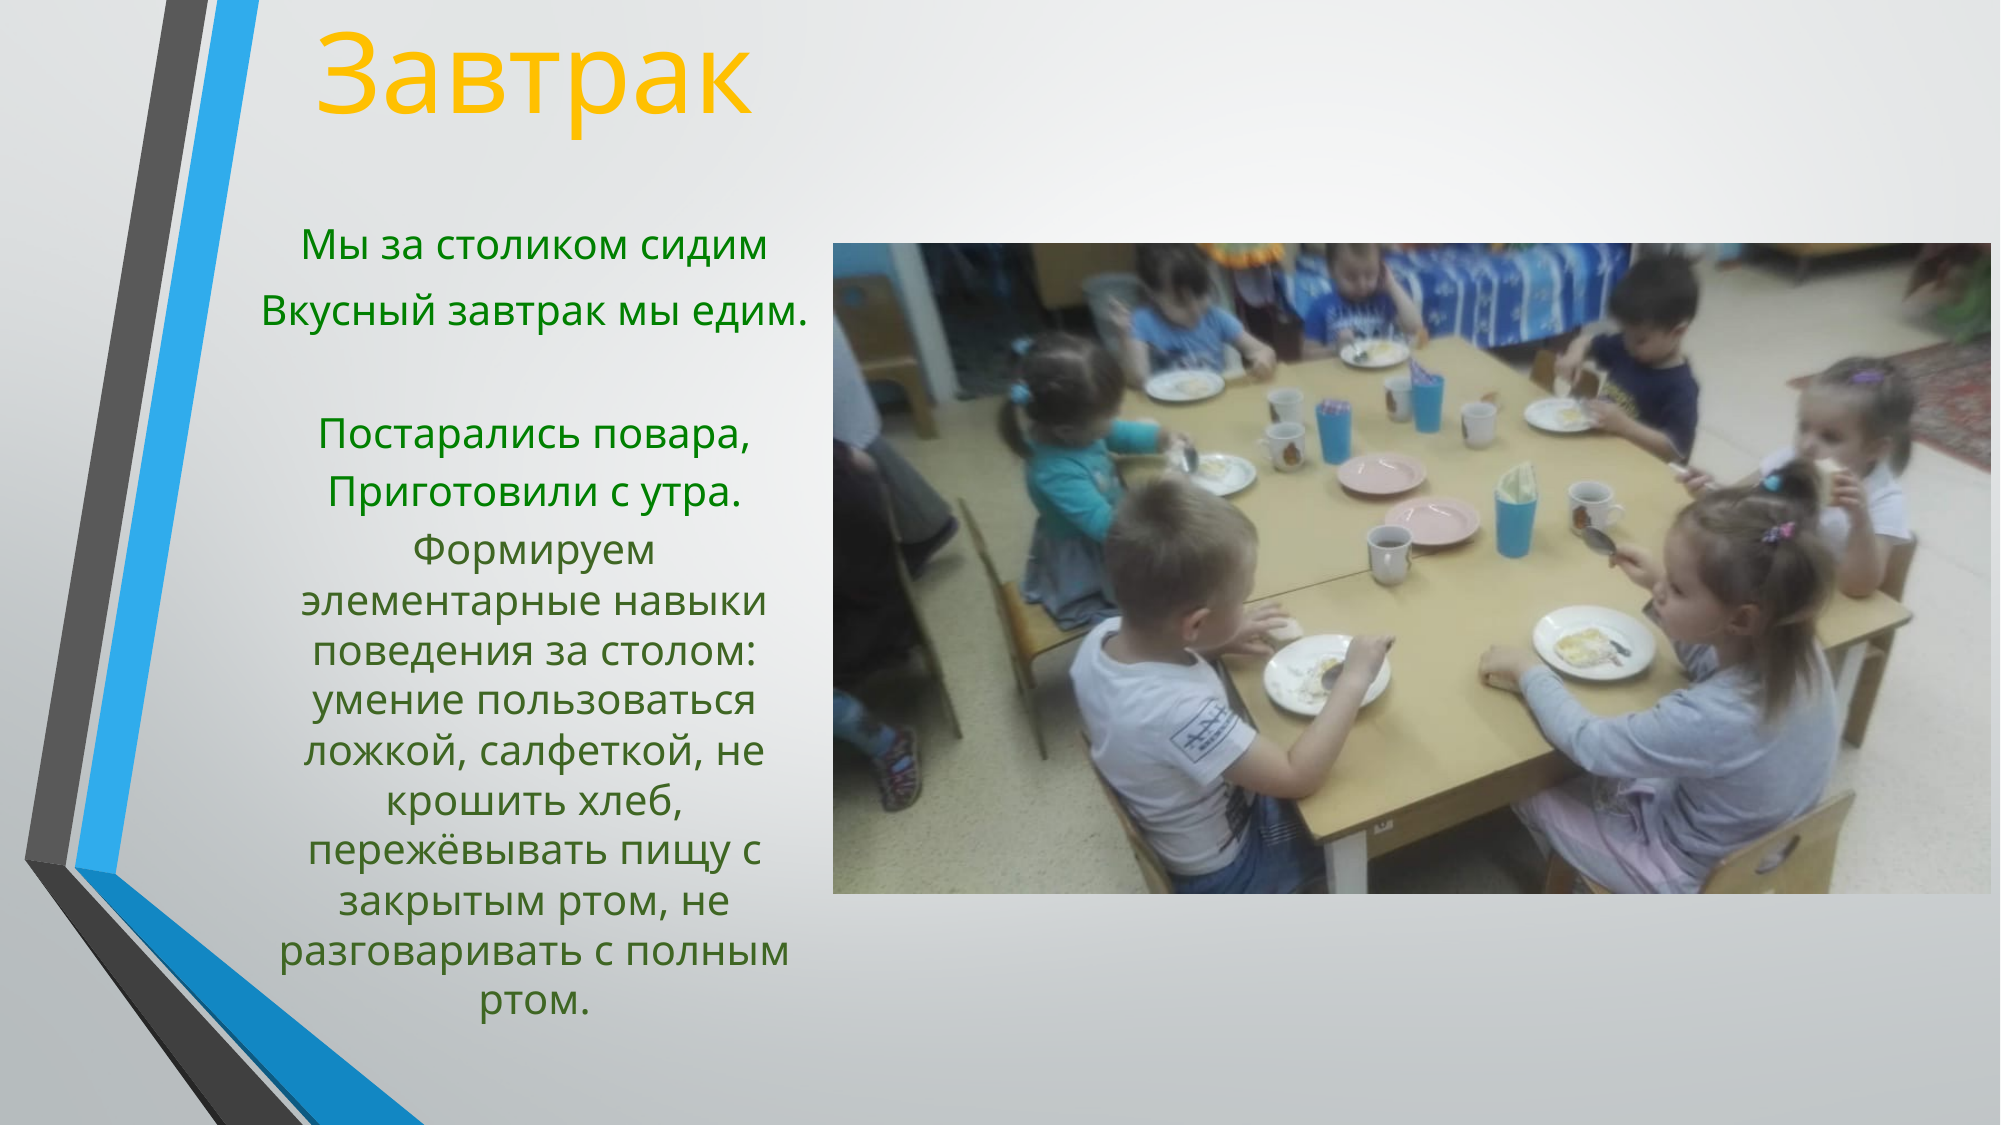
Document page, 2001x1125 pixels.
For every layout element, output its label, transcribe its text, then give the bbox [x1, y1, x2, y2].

title Завтрак [243, 0, 826, 144]
list Мы за столиком сидим Вкусный завтрак мы едим. Постарались повара, Приготовили с утра. Формируем элементарные навыки поведения за столом: умение пользоваться ложкой, салфеткой, не крошить хлеб, пережёвывать пищу с закрытым ртом, не разговаривать с полным ртом. [243, 200, 826, 1035]
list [832, 243, 1991, 894]
